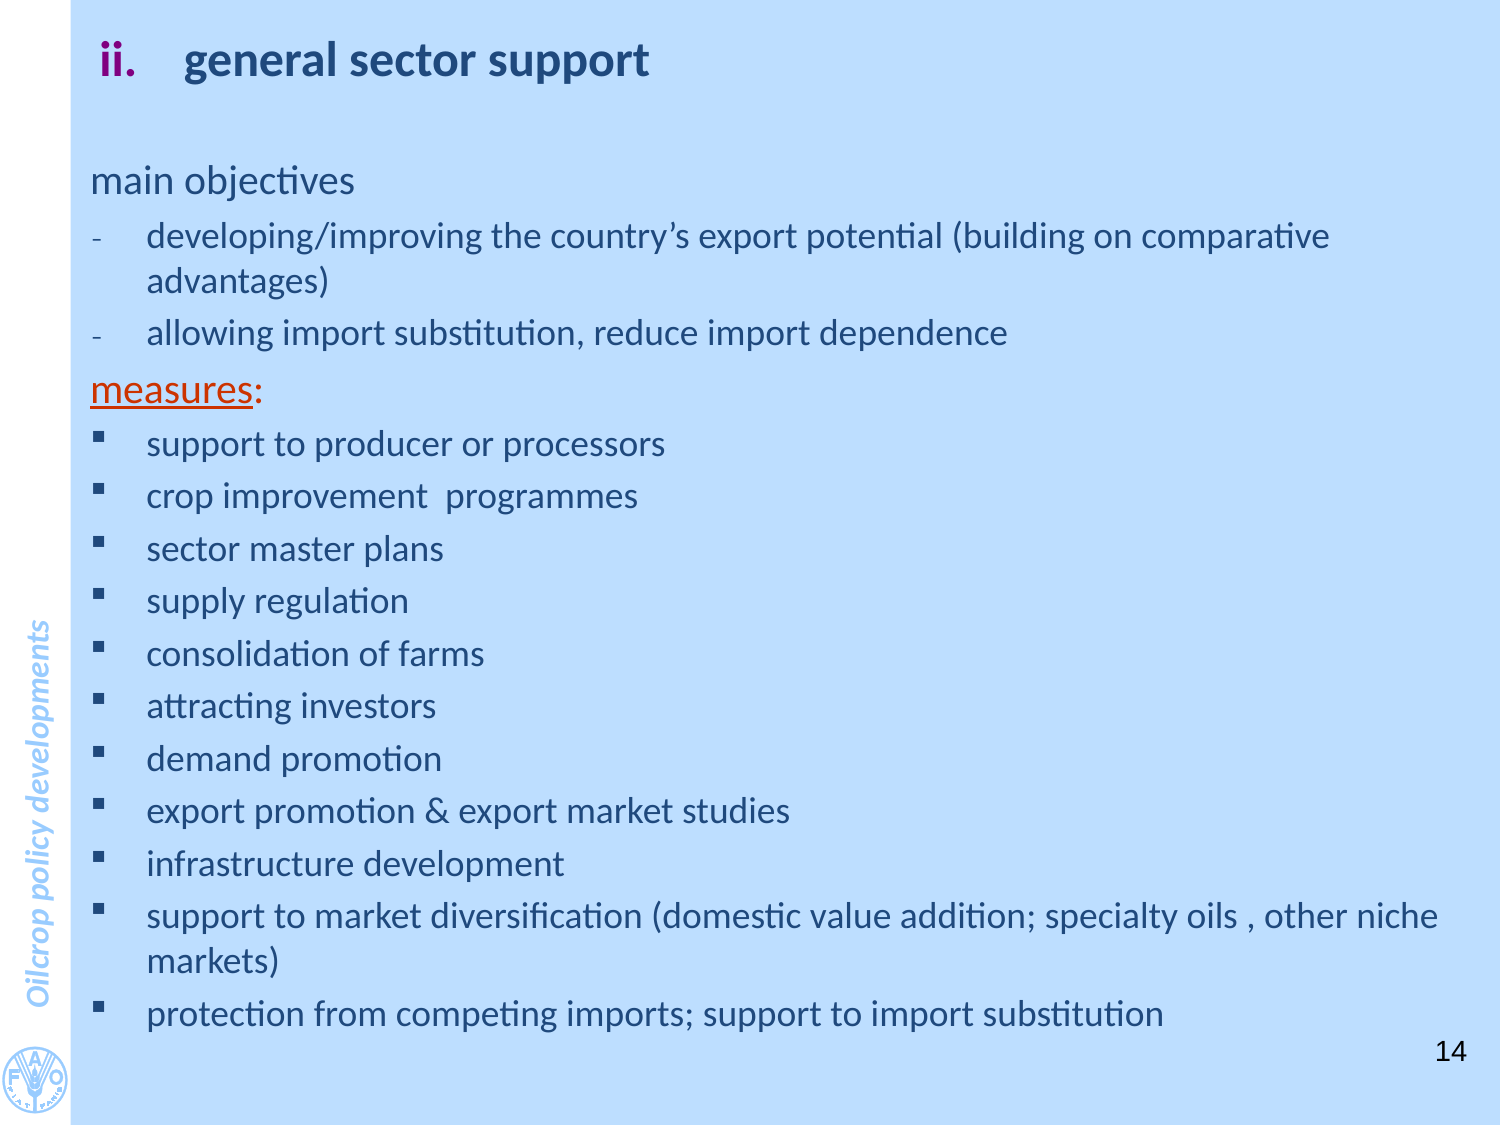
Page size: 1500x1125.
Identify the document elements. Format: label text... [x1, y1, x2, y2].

list general sector support main objectives developing/improving the country’s export potential (building on comparative advantages) allowing import substitution, reduce import dependence measures: support to producer or processors crop improvement programmes sector master plans supply regulation consolidation of farms attracting investors demand promotion export promotion & export market studies infrastructure development support to market diversification (domestic value addition; specialty oils , other niche markets) protection from competing imports; support to import substitution Issues [74, 18, 1483, 1107]
slide_number 14 [1399, 1024, 1483, 1103]
